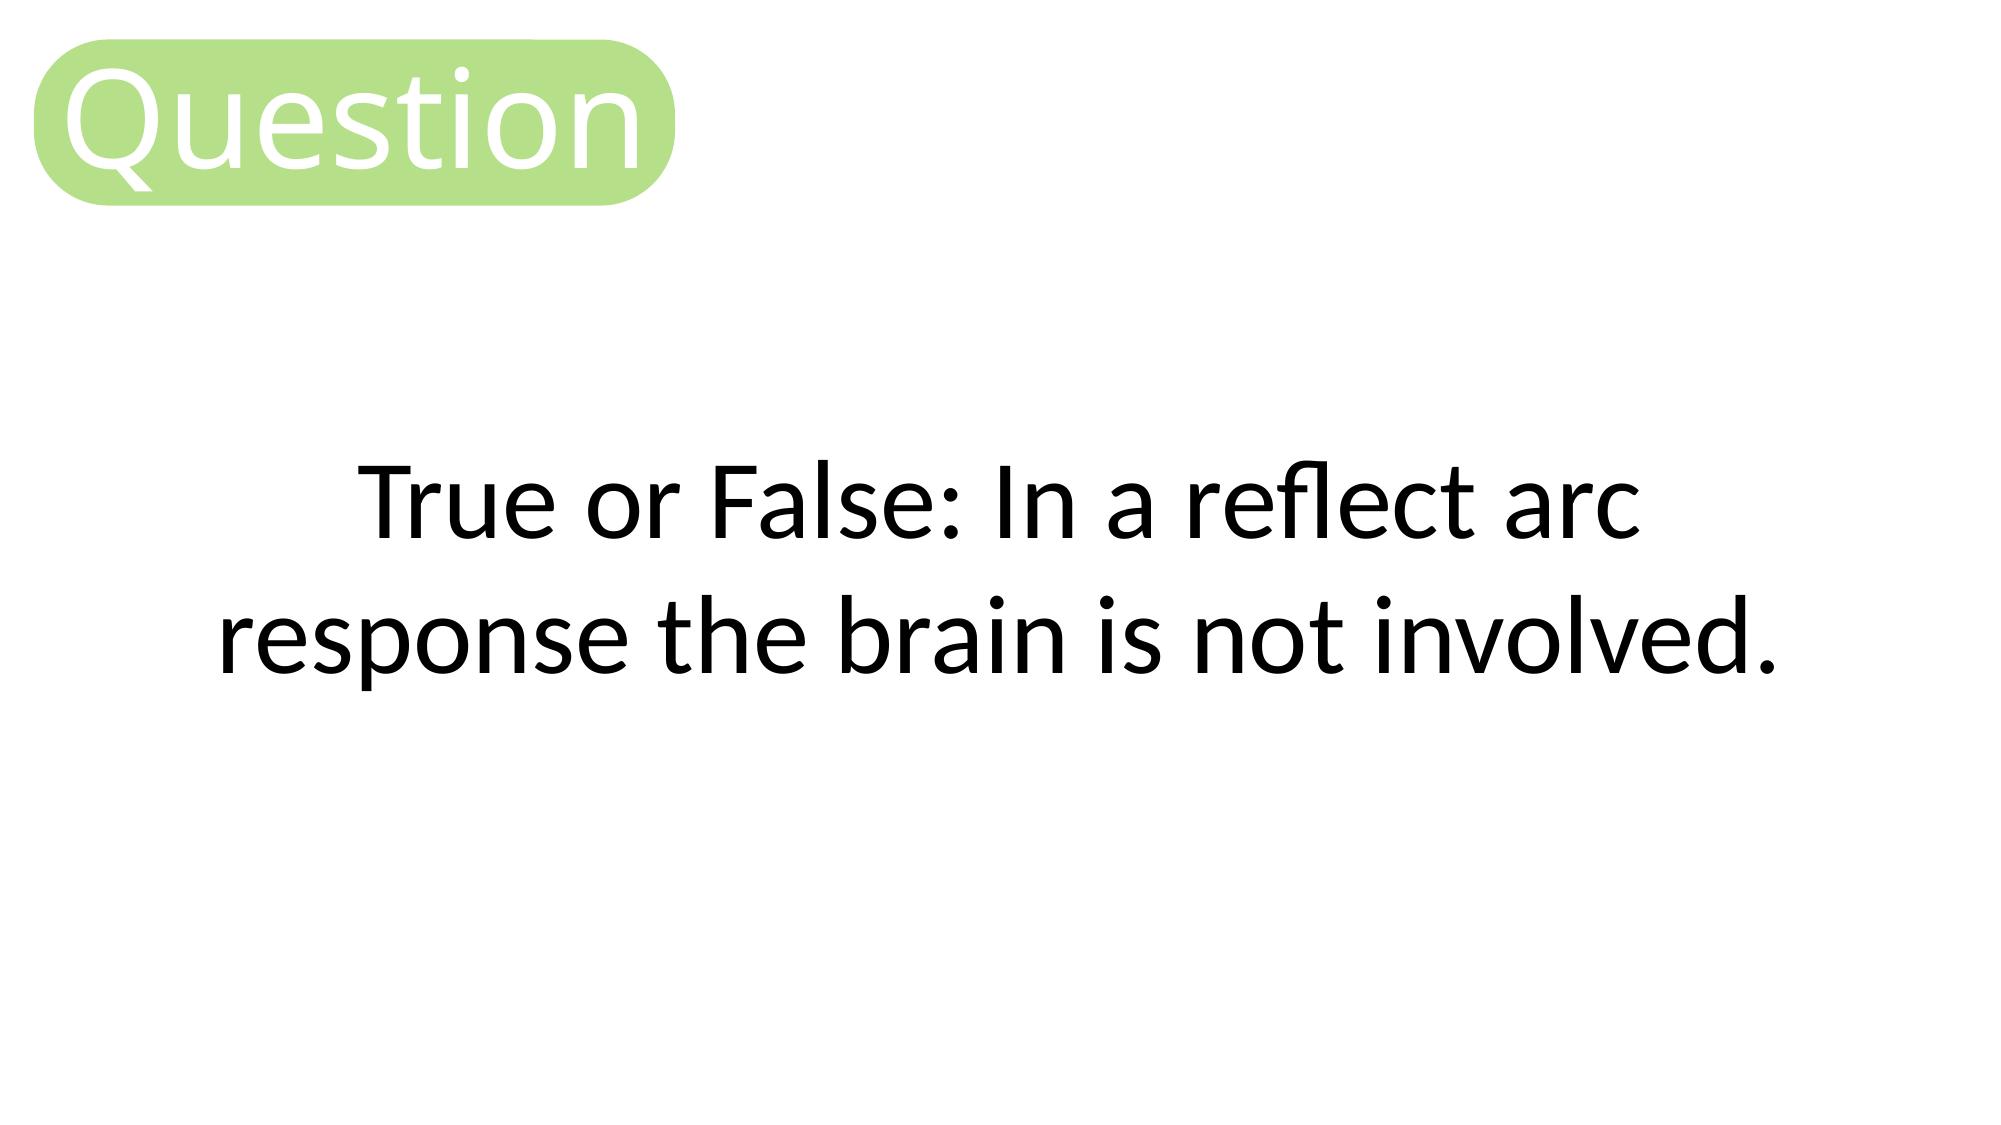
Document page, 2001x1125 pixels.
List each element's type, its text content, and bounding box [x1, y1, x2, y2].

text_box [17, 23, 692, 206]
text_box True or False: In a reflect arc response the brain is not involved. [123, 418, 1877, 704]
